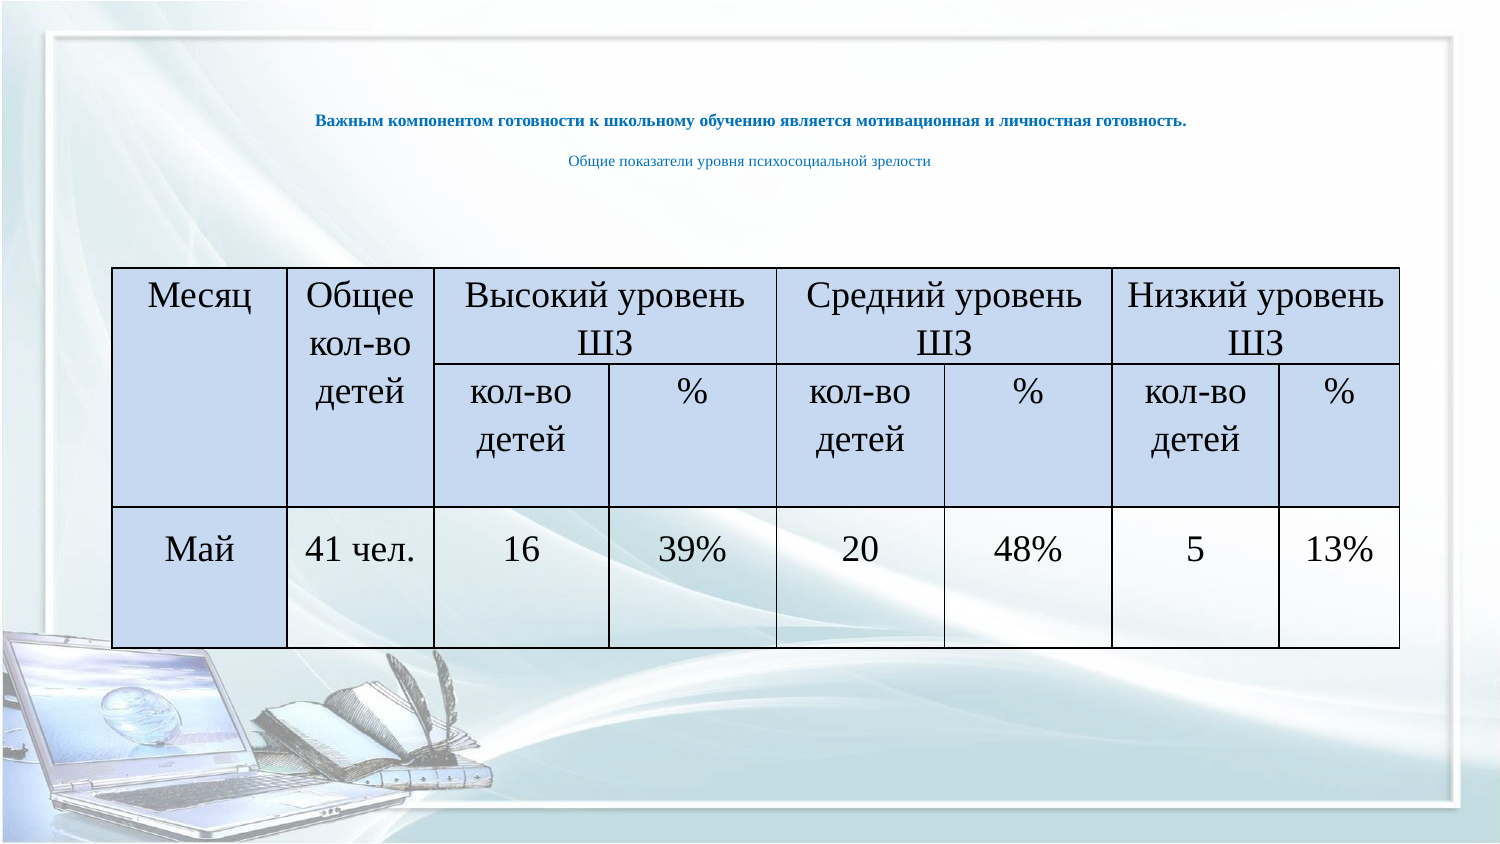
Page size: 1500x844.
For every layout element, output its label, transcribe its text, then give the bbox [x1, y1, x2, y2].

title Важным компонентом готовности к школьному обучению является мотивационная и личностная готовность. Общие показатели уровня психосоциальной зрелости [76, 79, 1427, 220]
table_cell кол-во детей [1113, 365, 1278, 506]
table_cell % [610, 365, 776, 506]
table_cell 48% [945, 508, 1111, 647]
table_header Высокий уровень ШЗ [435, 269, 776, 363]
table_cell 5 [1113, 508, 1278, 647]
table_cell 20 [777, 508, 944, 647]
table_header 04 [0, 0, 1500, 844]
table_header Месяц [113, 269, 286, 506]
table_cell 39% [610, 508, 776, 647]
table_cell % [1280, 365, 1399, 506]
table_header Средний уровень ШЗ [777, 269, 1111, 363]
table_cell 13% [1280, 508, 1399, 647]
table_header Общее кол-во детей [288, 269, 433, 506]
table_cell кол-во детей [777, 365, 944, 506]
table_cell кол-во детей [435, 365, 608, 506]
table_cell 41 чел. [288, 508, 433, 647]
table_cell 16 [435, 508, 608, 647]
table_cell % [945, 365, 1111, 506]
table_header Низкий уровень ШЗ [1113, 269, 1399, 363]
table_cell Май [113, 508, 286, 647]
